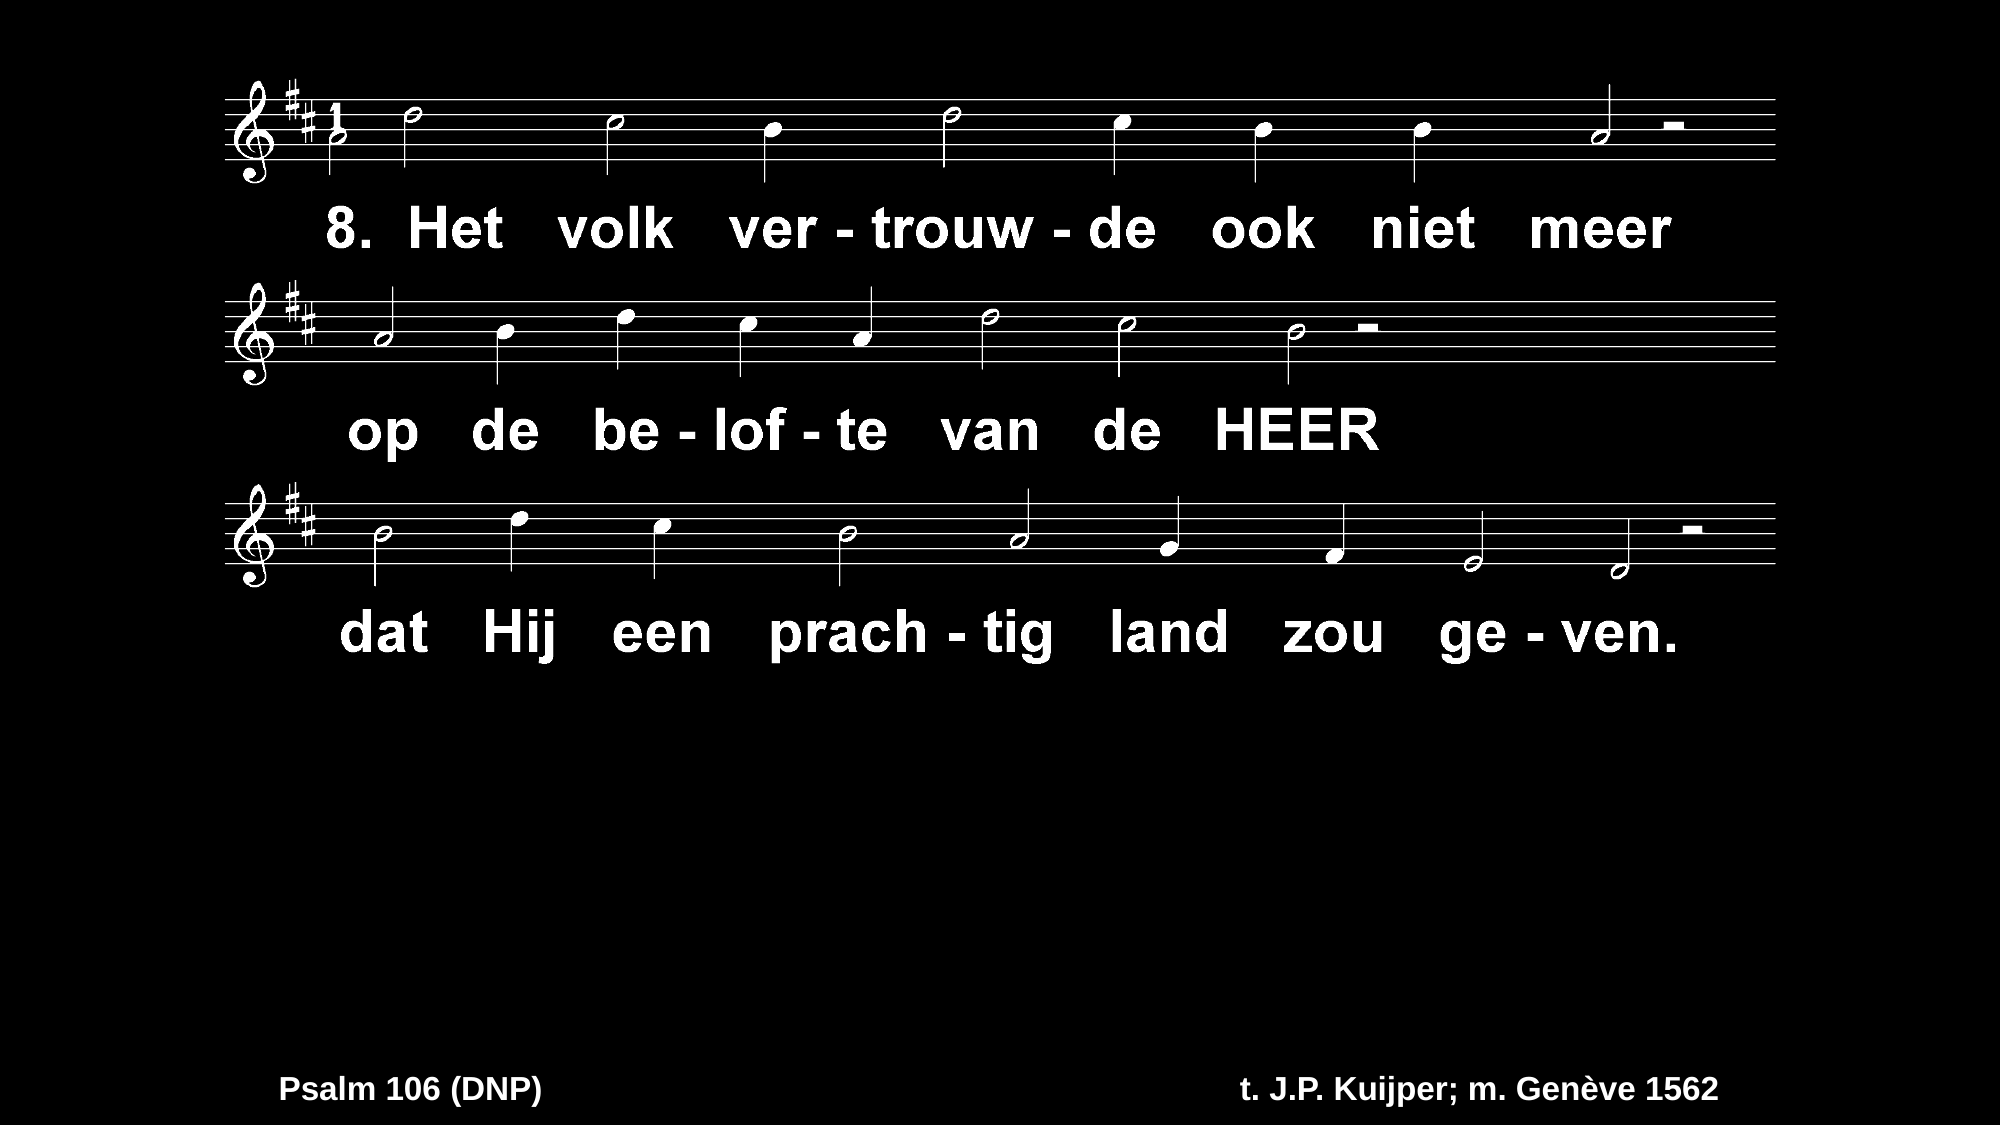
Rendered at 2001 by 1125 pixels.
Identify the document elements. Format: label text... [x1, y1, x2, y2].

picture [208, 62, 1792, 680]
text_box Psalm 106 (DNP) t. J.P. Kuijper; m. Genève 1562 [263, 1059, 1745, 1115]
